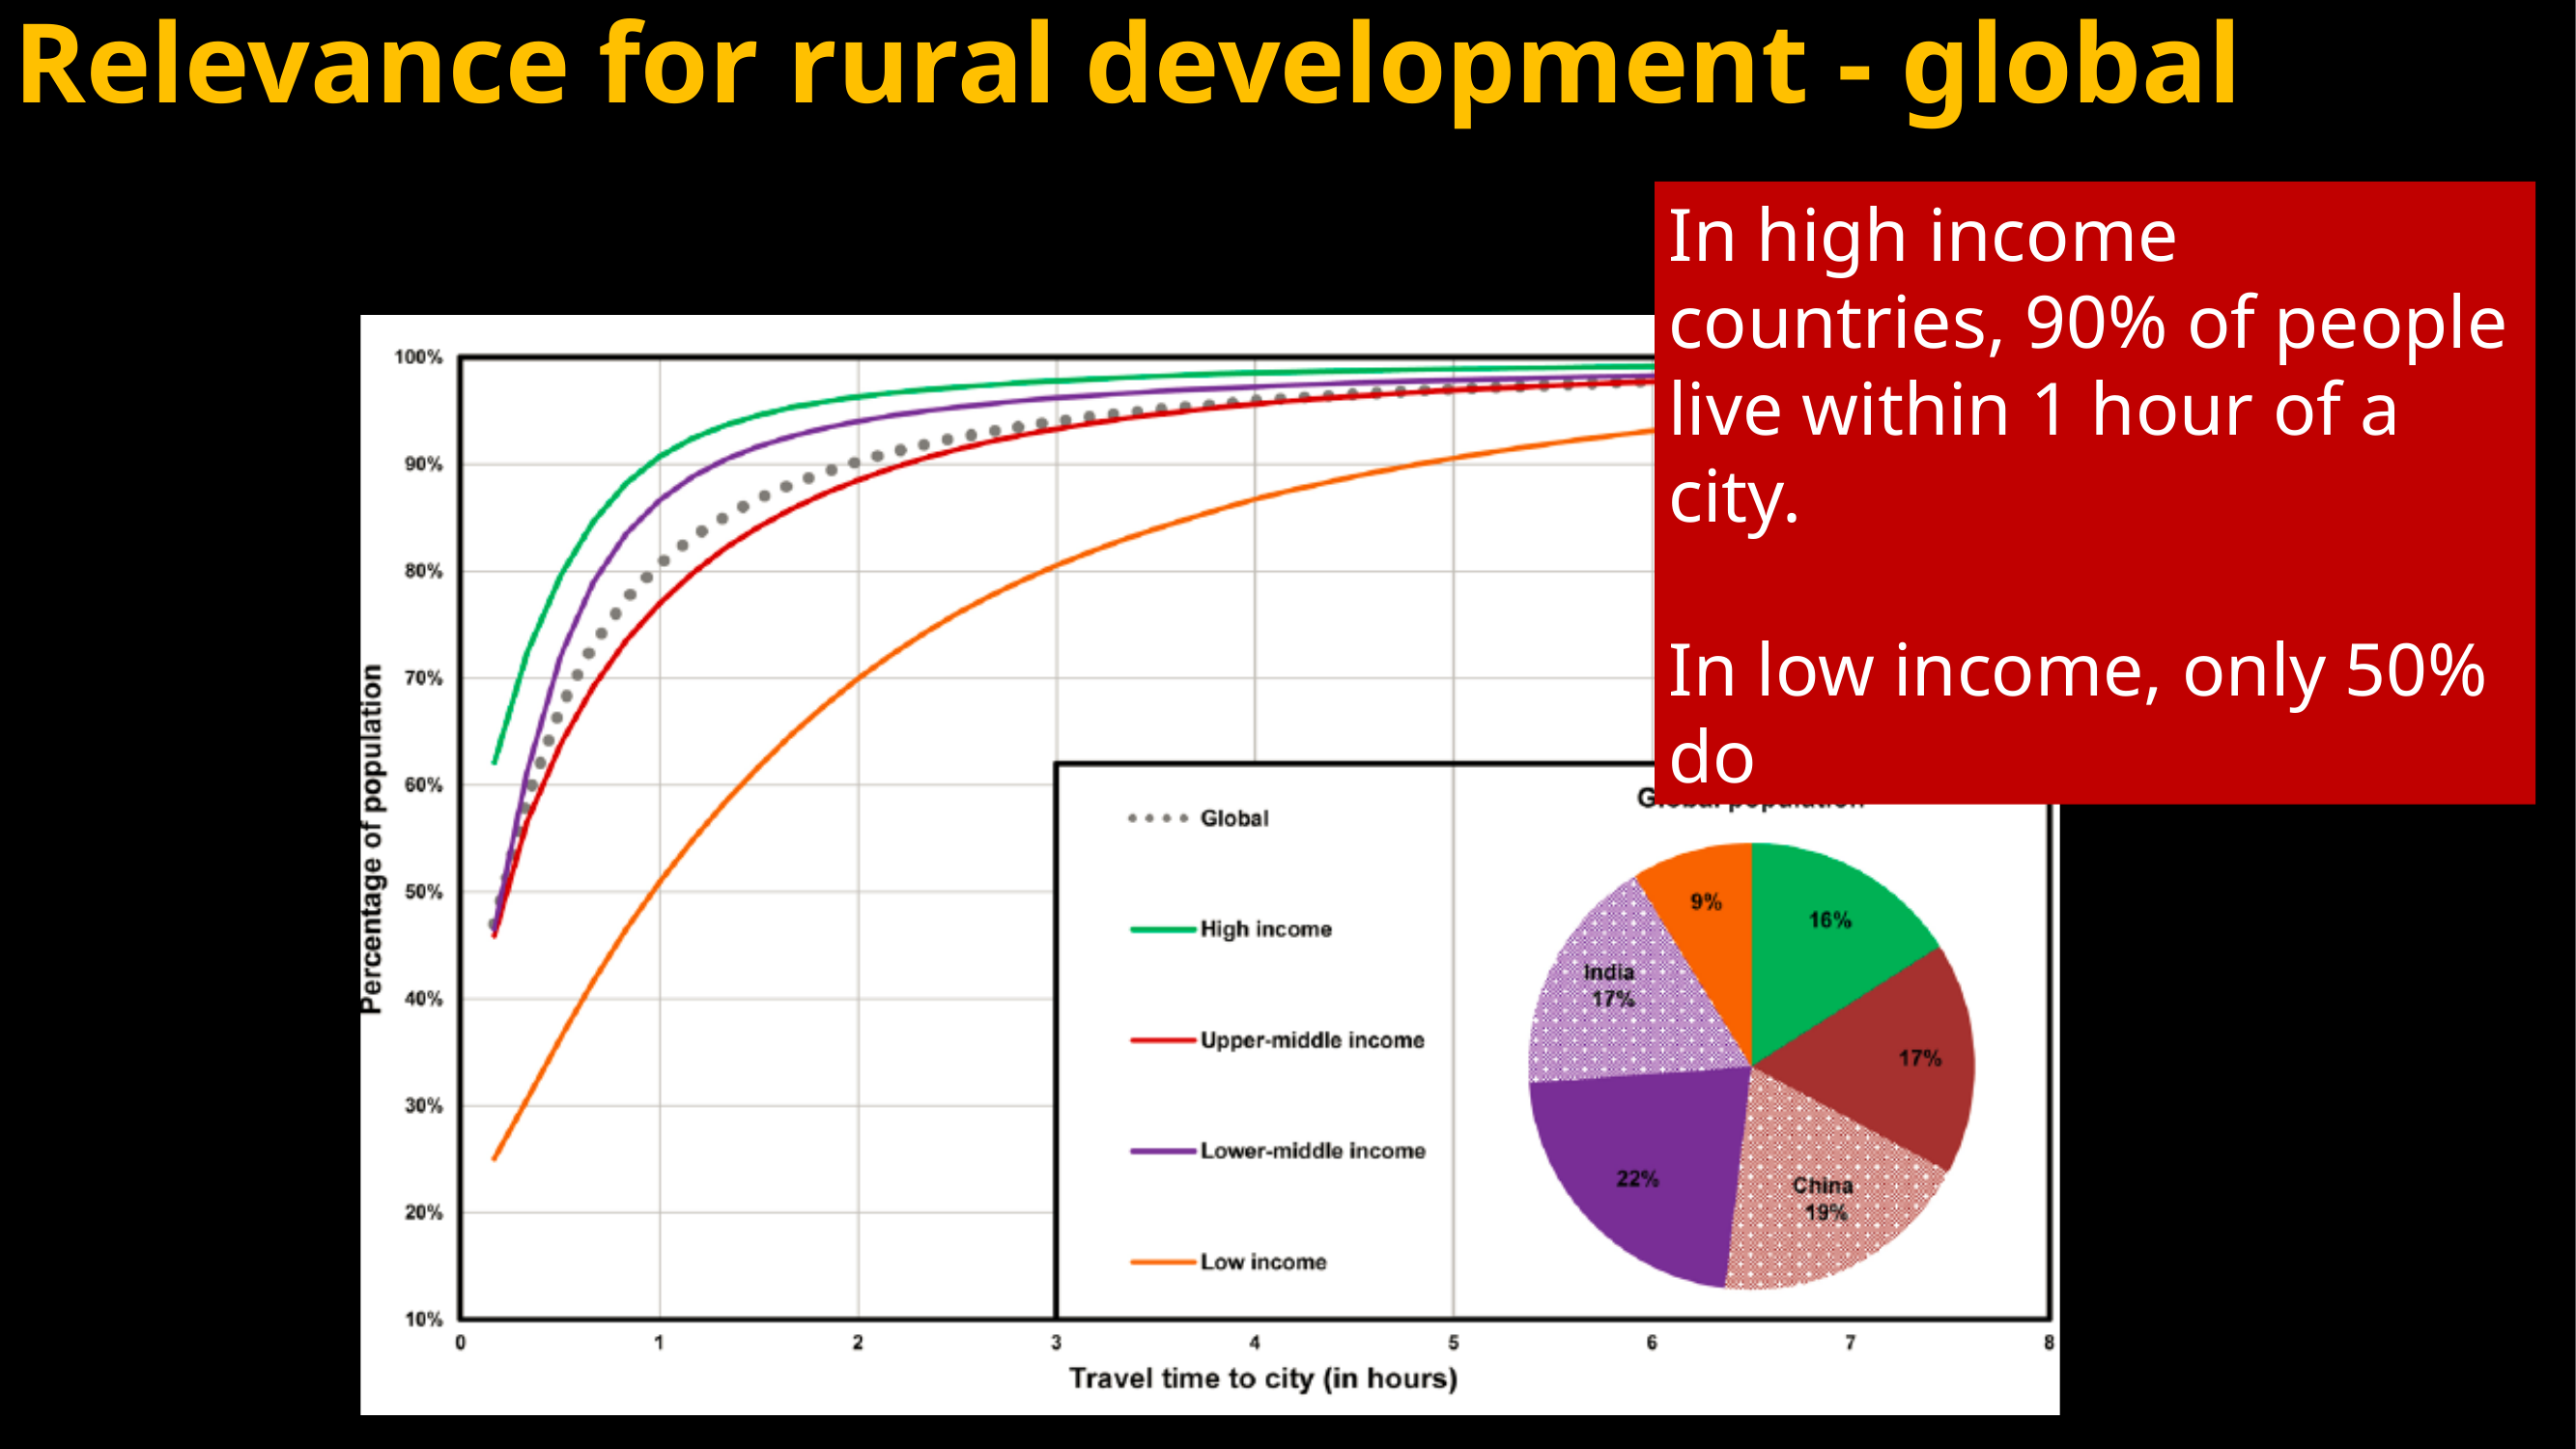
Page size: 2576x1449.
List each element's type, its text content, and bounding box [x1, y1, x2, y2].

text_box Relevance for rural development - global [0, 0, 2576, 134]
picture [360, 315, 2060, 1415]
text_box In high income countries, 90% of people live within 1 hour of a city. In low income, only 50% do [1655, 181, 2536, 805]
